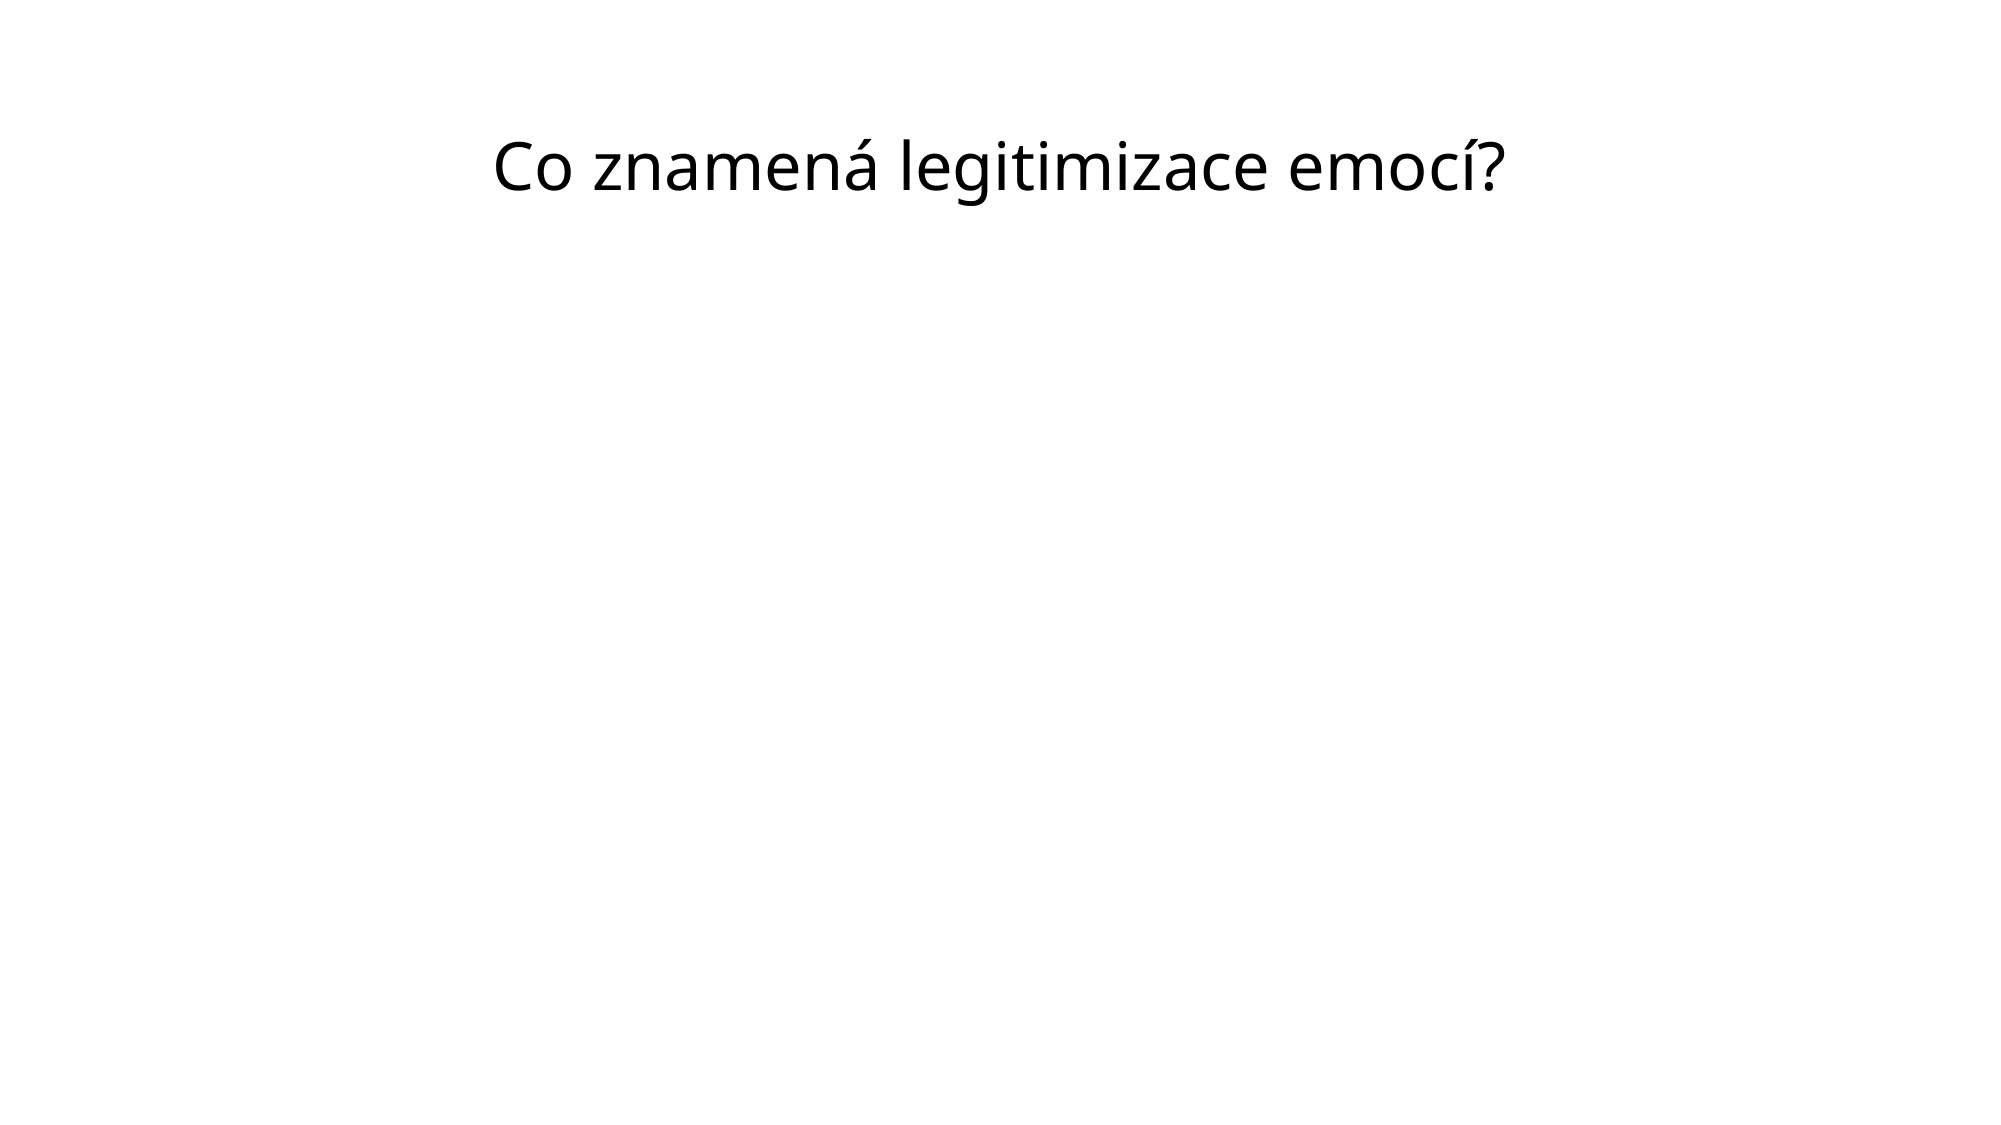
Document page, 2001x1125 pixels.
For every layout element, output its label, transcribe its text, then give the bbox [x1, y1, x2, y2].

title Co znamená legitimizace emocí? [137, 59, 1863, 278]
